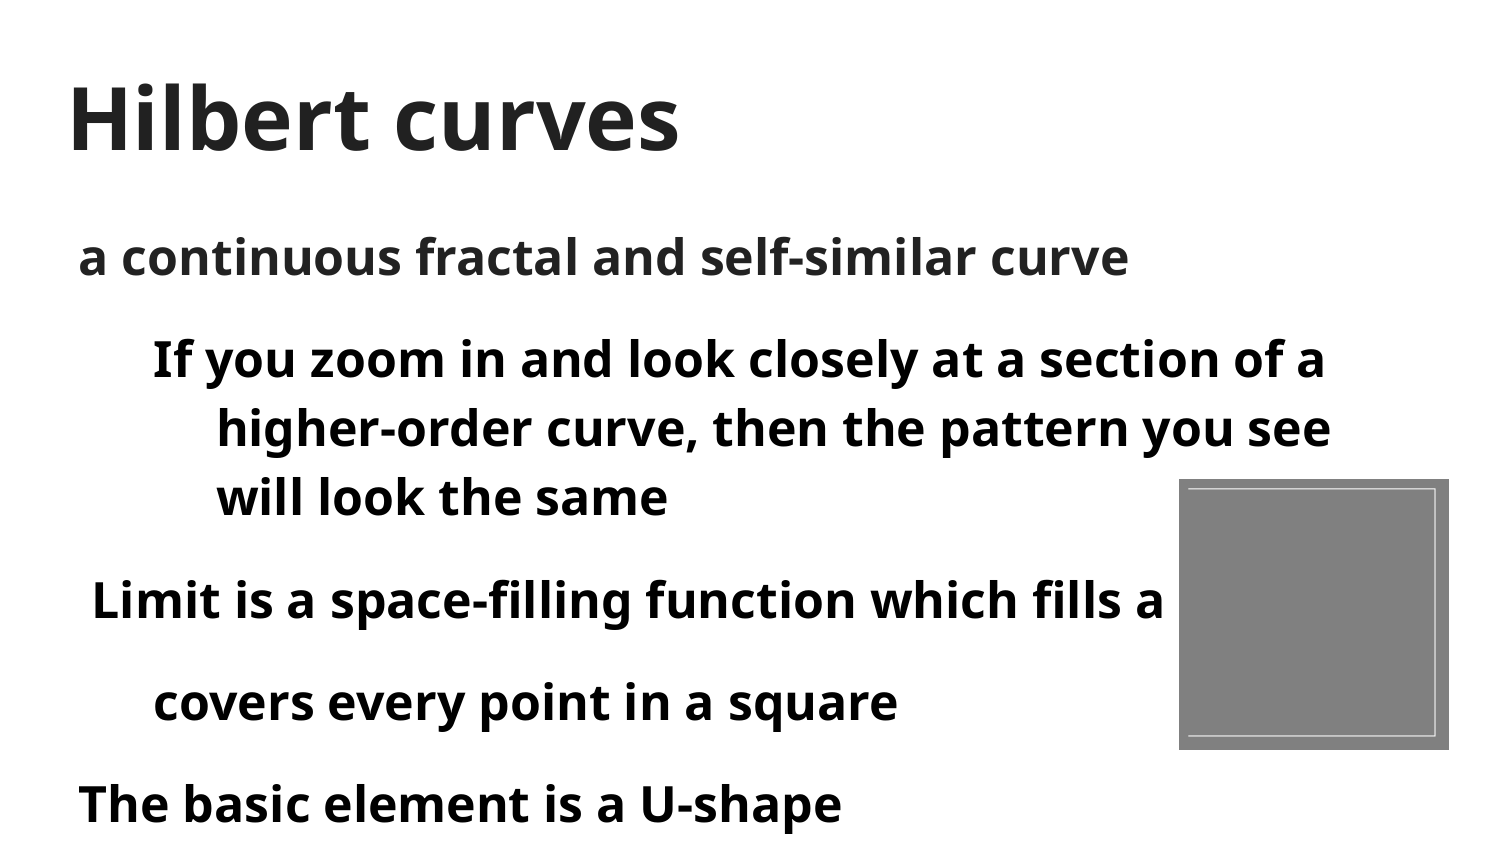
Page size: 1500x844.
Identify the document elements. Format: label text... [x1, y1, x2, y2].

list a continuous fractal and self-similar curve If you zoom in and look closely at a section of a higher-order curve, then the pattern you see will look the same Limit is a space-filling function which fills a square covers every point in a square The basic element is a U-shape [51, 201, 1449, 750]
title Hilbert curves [51, 48, 1449, 180]
picture [1178, 479, 1450, 750]
